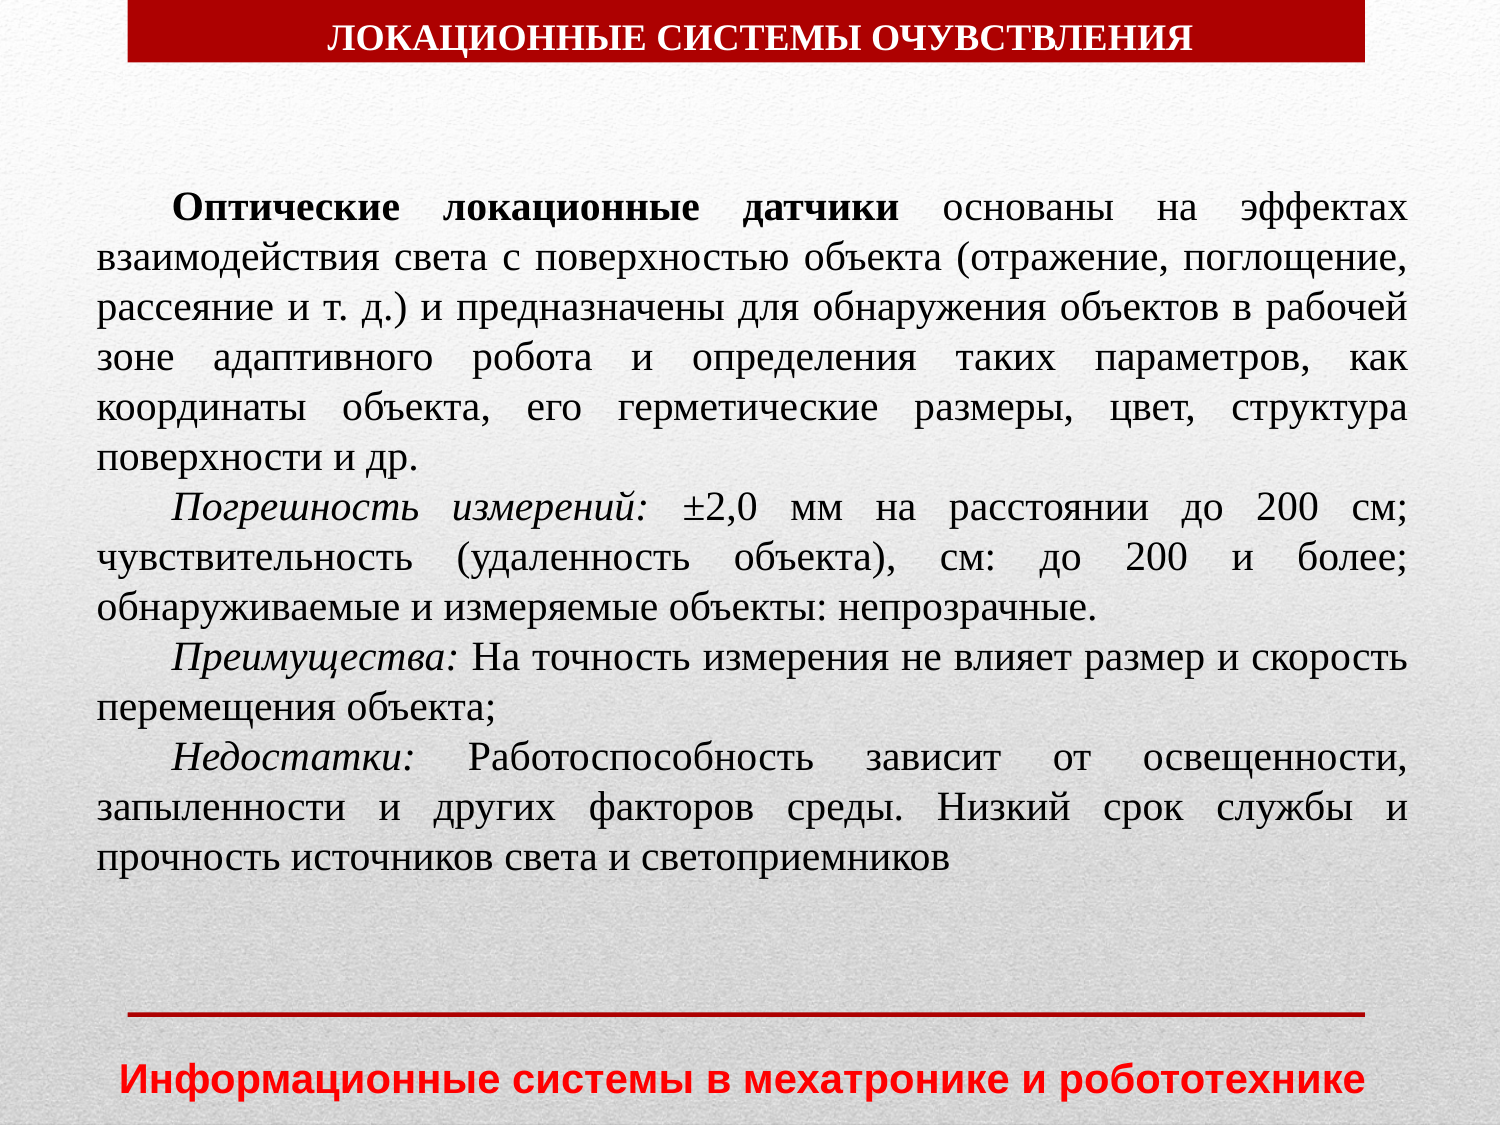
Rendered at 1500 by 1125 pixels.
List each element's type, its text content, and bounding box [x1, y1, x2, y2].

text_box Информационные системы в мехатронике и робототехнике [81, 1044, 1404, 1110]
text_box Оптические локационные датчики основаны на эффектах взаимодействия света с поверхностью объекта (отражение, поглощение, рассеяние и т. д.) и предназначены для обнаружения объектов в рабочей зоне адаптивного робота и определения таких параметров, как координаты объекта, его герметические размеры, цвет, структура поверхности и др. Погрешность измерений: ±2,0 мм на расстоянии до 200 см; чувствительность (удаленность объекта), см: до 200 и более; обнаруживаемые и измеряемые объекты: непрозрачные. Преимущества: На точность измерения не влияет размер и скорость перемещения объекта; Недостатки: Работоспособность зависит от освещенности, запыленности и других факторов среды. Низкий срок службы и прочность источников света и светоприемников [81, 171, 1424, 887]
text_box ЛОКАЦИОННЫЕ СИСТЕМЫ ОЧУВСТВЛЕНИЯ [312, 5, 1211, 66]
